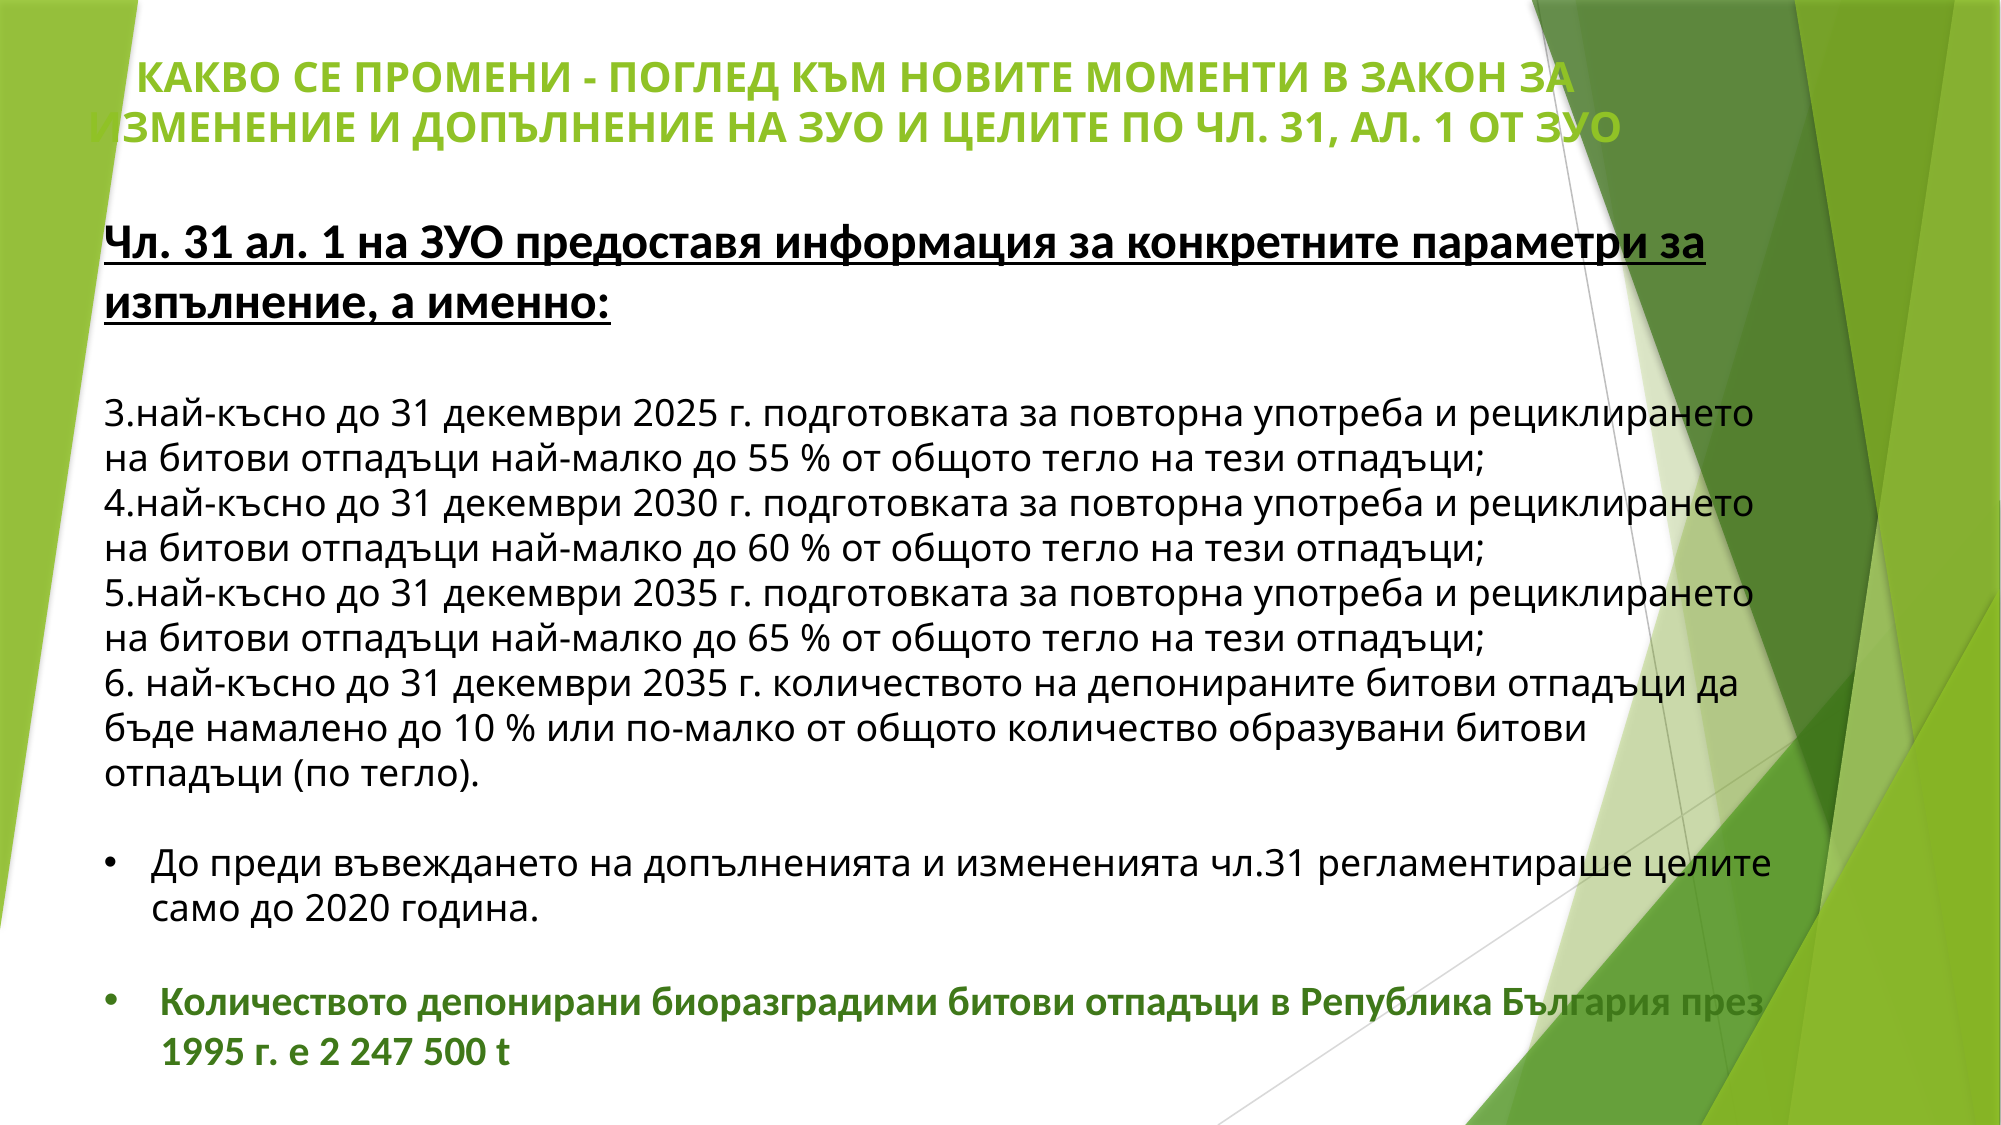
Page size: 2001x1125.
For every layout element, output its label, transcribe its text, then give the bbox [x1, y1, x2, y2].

title КАКВО СЕ ПРОМЕНИ - ПОГЛЕД КЪМ НОВИТЕ МОМЕНТИ В ЗАКОН ЗА ИЗМЕНЕНИЕ И ДОПЪЛНЕНИЕ НА ЗУО И ЦЕЛИТЕ ПО ЧЛ. 31, АЛ. 1 ОТ ЗУО [57, 24, 1653, 159]
text_box Чл. 31 ал. 1 на ЗУО предоставя информация за конкретните параметри за изпълнение, а именно: 3.най-късно до 31 декември 2025 г. подготовката за повторна употреба и рециклирането на битови отпадъци най-малко до 55 % от общото тегло на тези отпадъци; 4.най-късно до 31 декември 2030 г. подготовката за повторна употреба и рециклирането на битови отпадъци най-малко до 60 % от общото тегло на тези отпадъци; 5.най-късно до 31 декември 2035 г. подготовката за повторна употреба и рециклирането на битови отпадъци най-малко до 65 % от общото тегло на тези отпадъци; 6. най-късно до 31 декември 2035 г. количеството на депонираните битови отпадъци да бъде намалено до 10 % или по-малко от общото количество образувани битови отпадъци (по тегло). До преди въвеждането на допълненията и измененията чл.31 регламентираше целите само до 2020 година. Количеството депонирани биоразградими битови отпадъци в Република България през 1995 г. е 2 247 500 t [89, 201, 1789, 1125]
